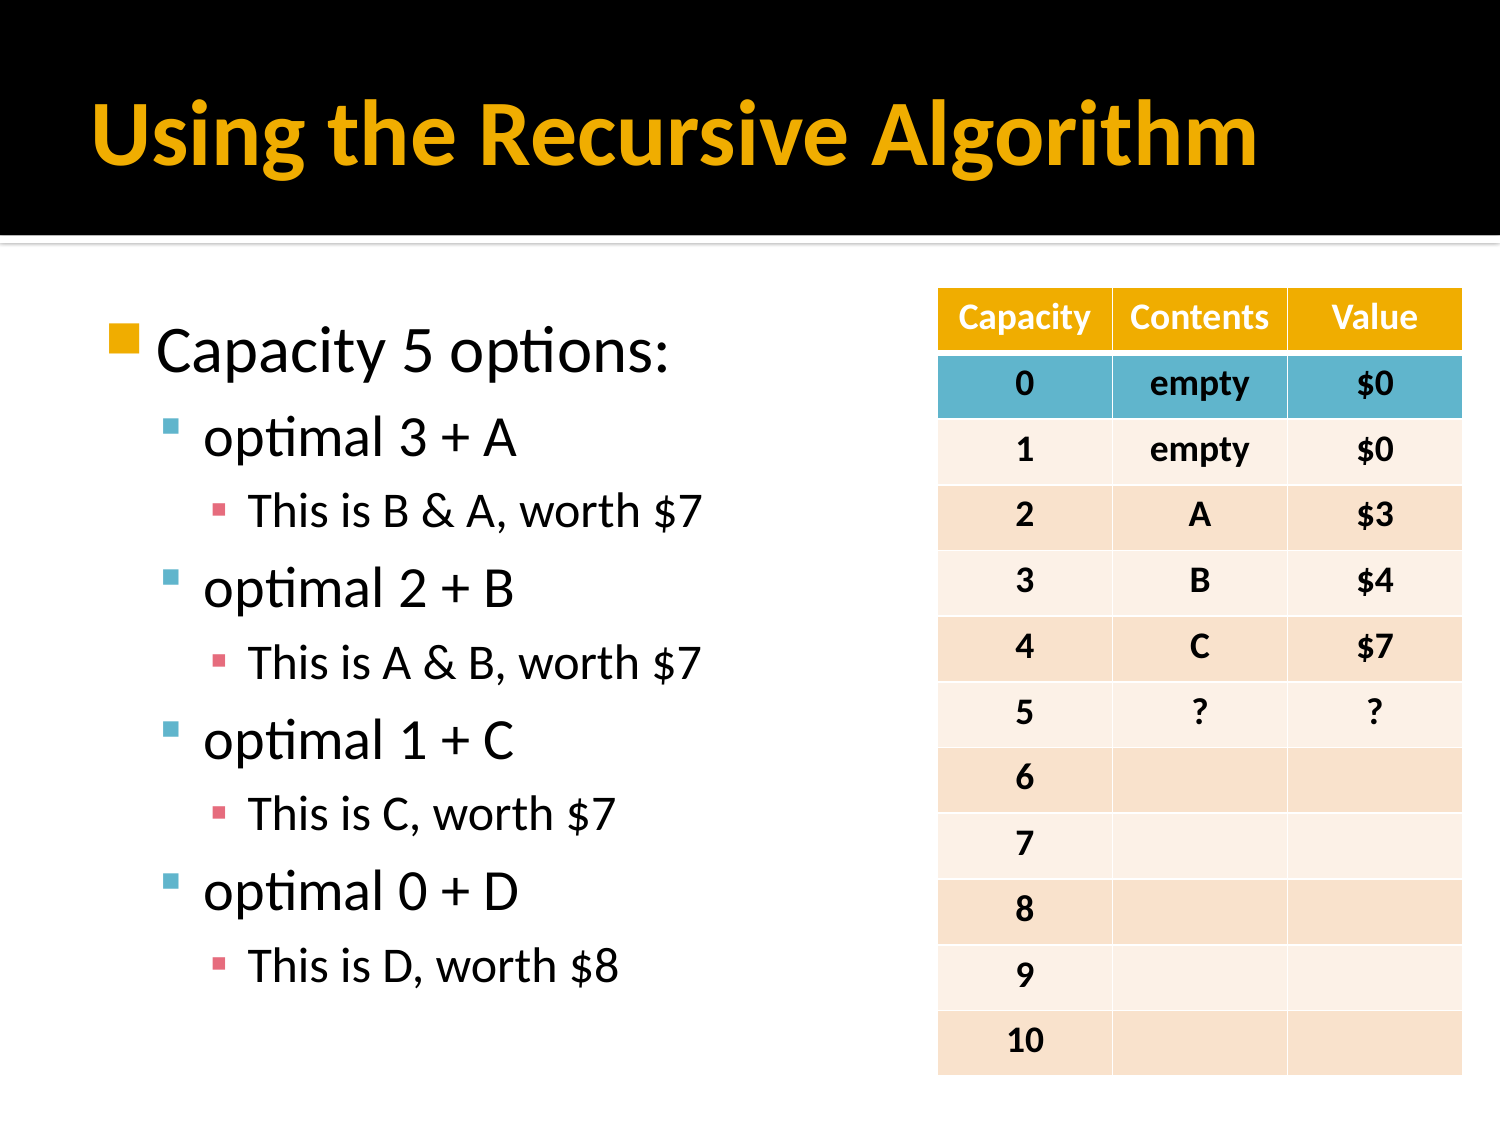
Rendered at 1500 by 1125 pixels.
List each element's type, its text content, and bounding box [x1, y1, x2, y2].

table_cell [1113, 814, 1287, 878]
table_cell C [1113, 617, 1287, 681]
table_cell [1288, 880, 1462, 944]
table_cell 6 [938, 748, 1112, 812]
table_cell 10 [938, 1011, 1112, 1075]
table_cell [1113, 748, 1287, 812]
table_cell empty [1113, 420, 1287, 484]
list Capacity 5 options: optimal 3 + A This is B & A, worth $7 optimal 2 + B This is A & B, worth $7 optimal 1 + C This is C, worth $7 optimal 0 + D This is D, worth $8 [75, 291, 925, 1050]
table_cell $0 [1288, 420, 1462, 484]
table_cell [1288, 814, 1462, 878]
table_cell ? [1288, 683, 1462, 747]
table_cell [1113, 1011, 1287, 1075]
table_cell [1288, 748, 1462, 812]
table_cell [1113, 880, 1287, 944]
table_cell [1113, 946, 1287, 1010]
table_cell 9 [938, 946, 1112, 1010]
table_cell $4 [1288, 551, 1462, 615]
table_cell empty [1113, 356, 1287, 418]
table_header Capacity [938, 288, 1112, 350]
title Using the Recursive Algorithm [75, 25, 1425, 231]
table_cell 7 [938, 814, 1112, 878]
table_cell 5 [938, 683, 1112, 747]
table_header Contents [1113, 288, 1287, 350]
table_cell [1288, 946, 1462, 1010]
table_cell ? [1113, 683, 1287, 747]
table_cell $3 [1288, 486, 1462, 550]
table_cell A [1113, 486, 1287, 550]
table_cell 0 [938, 356, 1112, 418]
table_cell 2 [938, 486, 1112, 550]
table_cell 3 [938, 551, 1112, 615]
table_cell $0 [1288, 356, 1462, 418]
table_cell B [1113, 551, 1287, 615]
table_cell [1288, 1011, 1462, 1075]
table_cell 4 [938, 617, 1112, 681]
table_cell 1 [938, 420, 1112, 484]
table_cell 8 [938, 880, 1112, 944]
table_cell $7 [1288, 617, 1462, 681]
table_header Value [1288, 288, 1462, 350]
